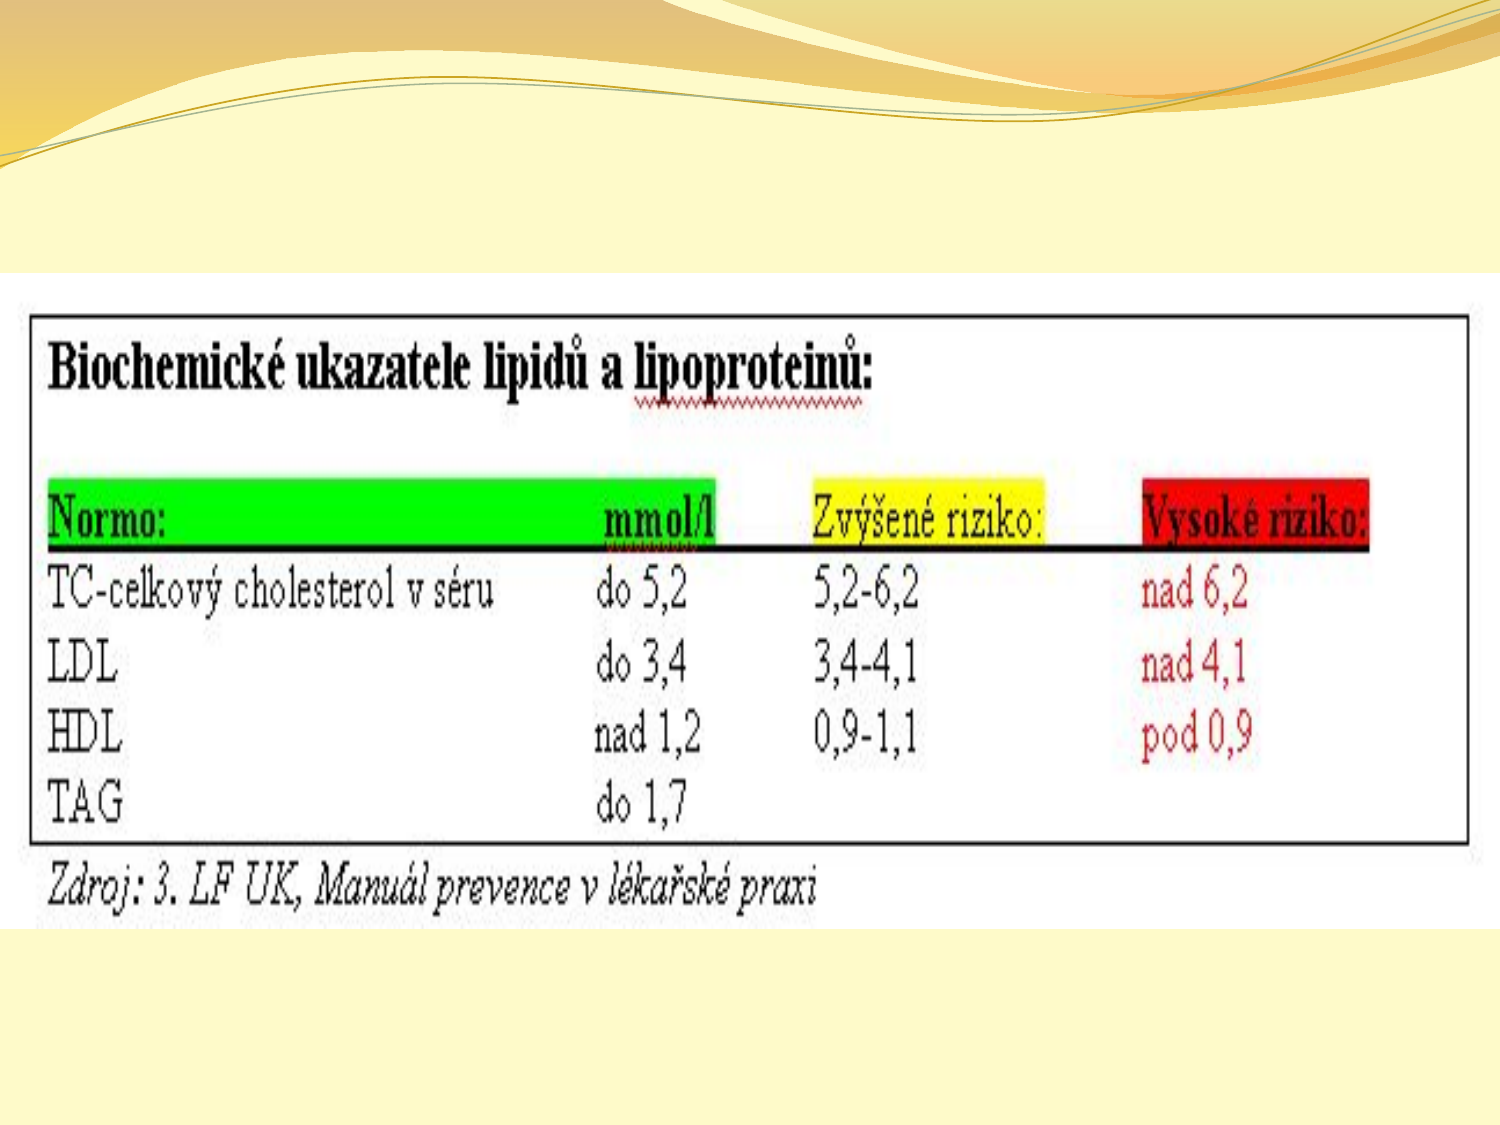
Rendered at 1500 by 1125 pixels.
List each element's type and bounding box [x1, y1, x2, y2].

list [0, 273, 1500, 929]
